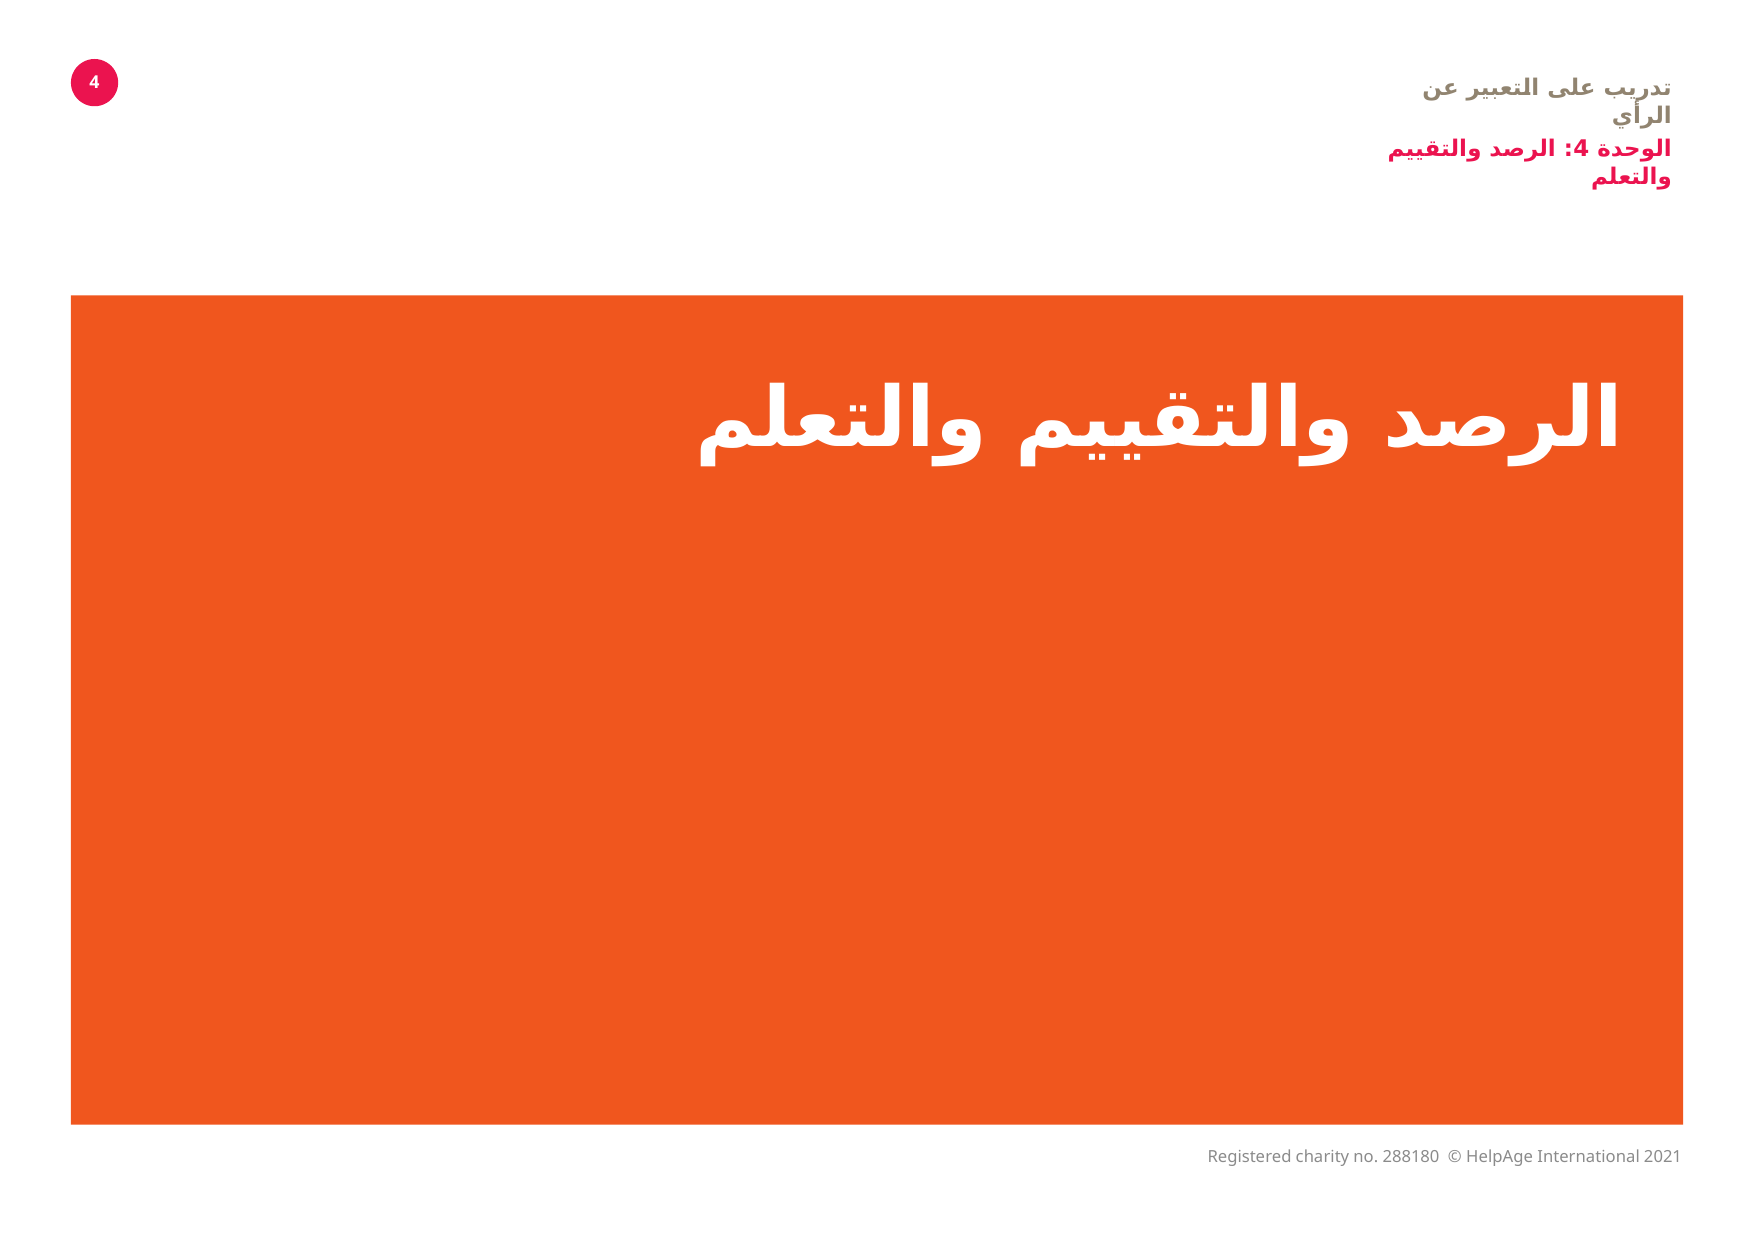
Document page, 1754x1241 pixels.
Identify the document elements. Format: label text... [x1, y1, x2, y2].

slide_number 4 [70, 71, 119, 105]
footer تدريب على التعبير عن الرأي الوحدة 4: الرصد والتقييم والتعلم [1373, 72, 1672, 140]
title الرصد والتقييم والتعلم [70, 295, 1684, 1125]
